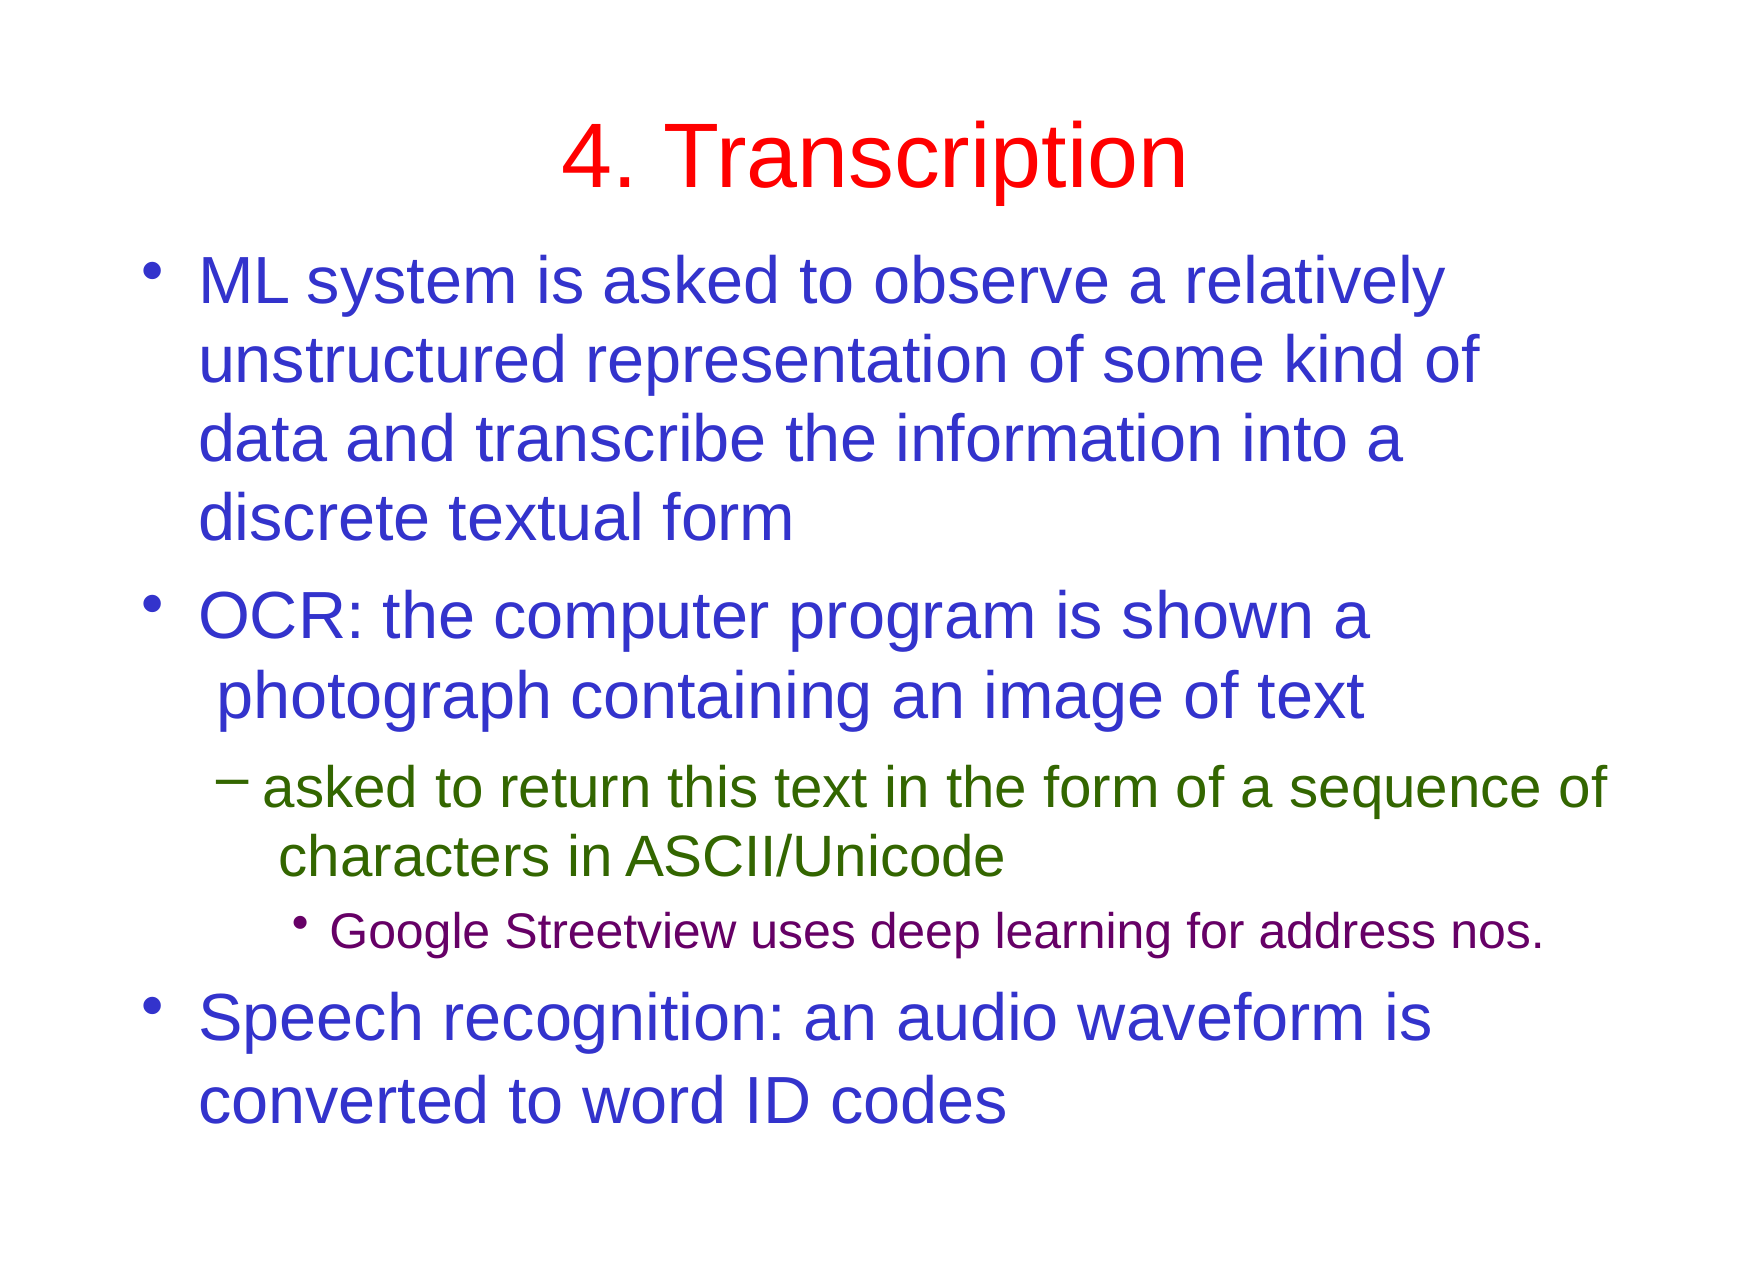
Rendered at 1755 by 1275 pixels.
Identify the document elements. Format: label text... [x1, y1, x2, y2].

text_box converted to word ID codes [196, 1054, 1012, 1137]
text_box ML system is asked to observe a relatively unstructured representation of some kind of data and transcribe the information into a discrete textual form OCR: the computer program is shown a photograph containing an image of text asked to return this text in the form of a sequence of characters in ASCII/Unicode Google Streetview uses deep learning for address nos. Speech recognition: an audio waveform is [139, 237, 1612, 1054]
title 4. Transcription [559, 93, 1196, 237]
